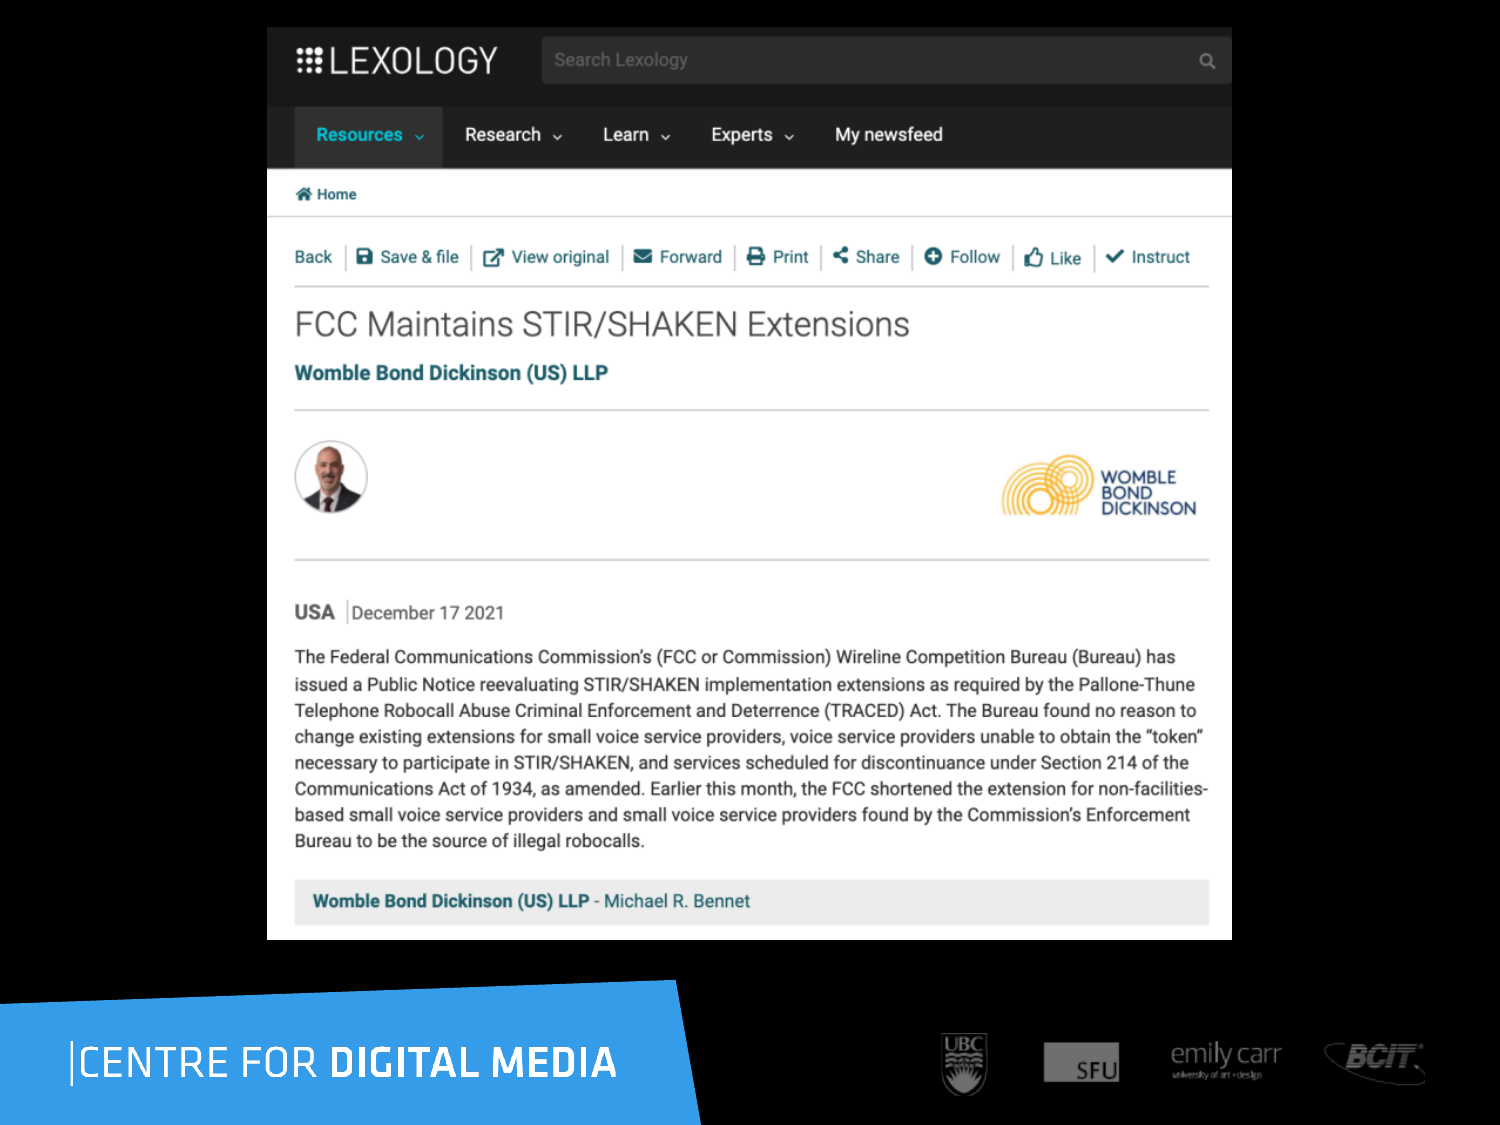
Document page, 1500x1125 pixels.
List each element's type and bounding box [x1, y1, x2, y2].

picture [267, 27, 1233, 940]
